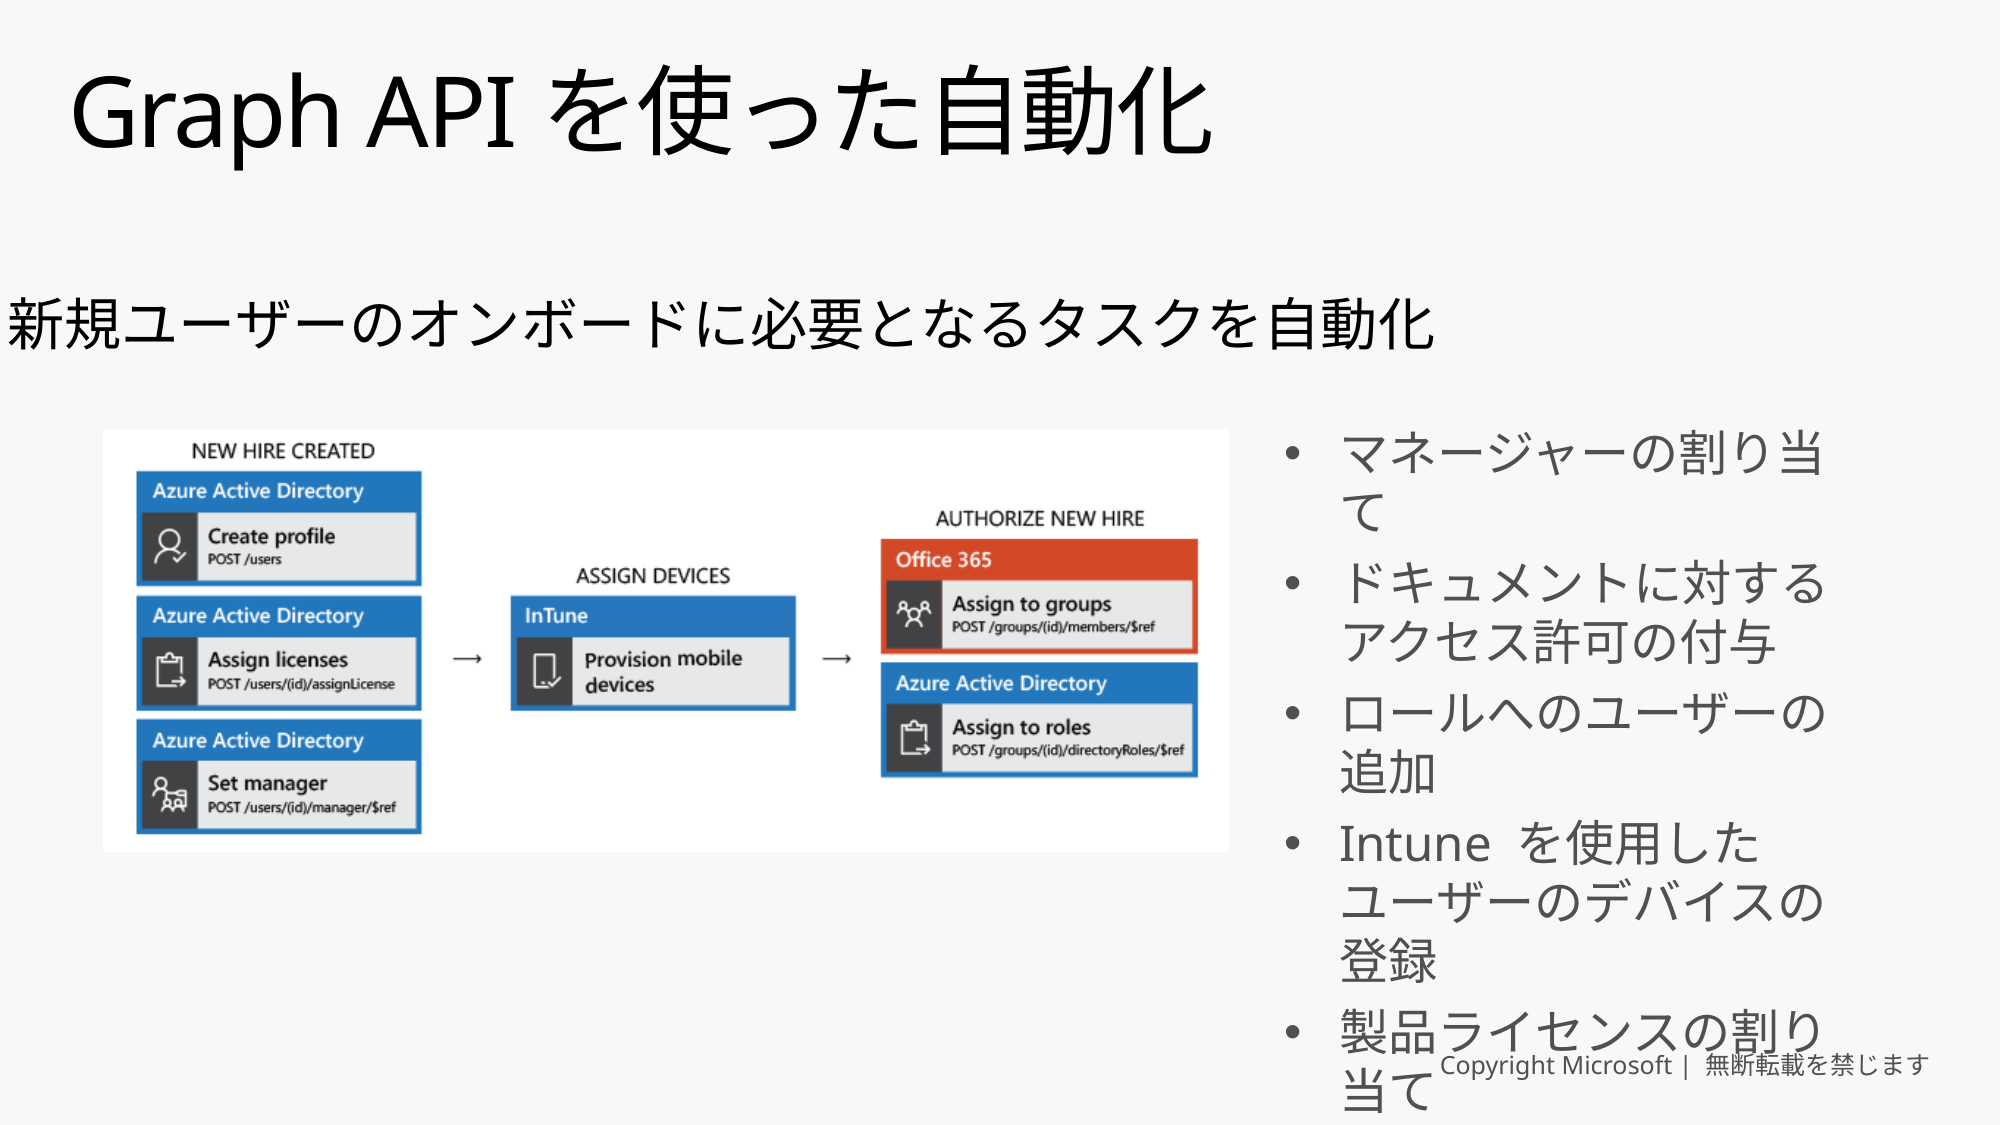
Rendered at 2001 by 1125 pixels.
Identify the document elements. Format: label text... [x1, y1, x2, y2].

text_box マネージャーの割り当て ドキュメントに対するアクセス許可の付与 ロールへのユーザーの追加 Intune を使用したユーザーのデバイスの登録 製品ライセンスの割り当て [1254, 399, 1870, 1125]
title Graph APIを使った自動化 [44, 47, 1957, 196]
picture [103, 428, 1230, 852]
text_box 新規ユーザーのオンボードに必要となるタスクを自動化 [0, 280, 1451, 364]
